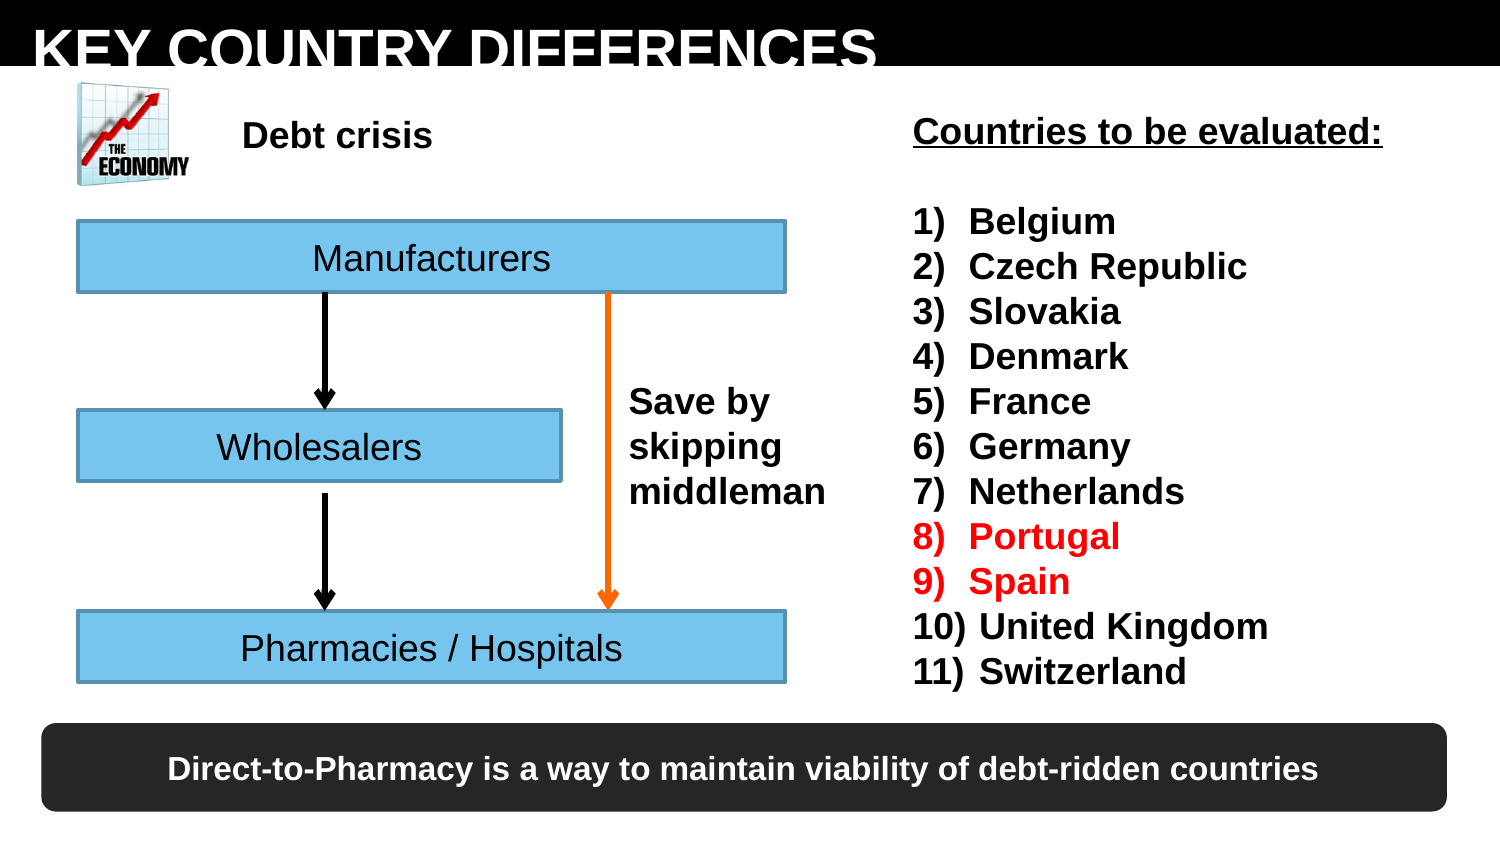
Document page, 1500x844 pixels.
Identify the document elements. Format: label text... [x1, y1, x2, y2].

text_box Save by skipping middleman [613, 369, 880, 520]
text_box Manufacturers [76, 219, 787, 294]
text_box Pharmacies / Hospitals [76, 609, 787, 684]
text_box Direct-to-Pharmacy is a way to maintain viability of debt-ridden countries [39, 720, 1450, 814]
picture [77, 82, 189, 186]
text_box Countries to be evaluated: Belgium Czech Republic Slovakia Denmark France Germany Netherlands Portugal Spain United Kingdom Switzerland [897, 99, 1442, 700]
title KEY COUNTRY DIFFERENCES [17, 0, 1459, 99]
text_box Debt crisis [227, 103, 499, 164]
text_box Wholesalers [76, 408, 563, 483]
